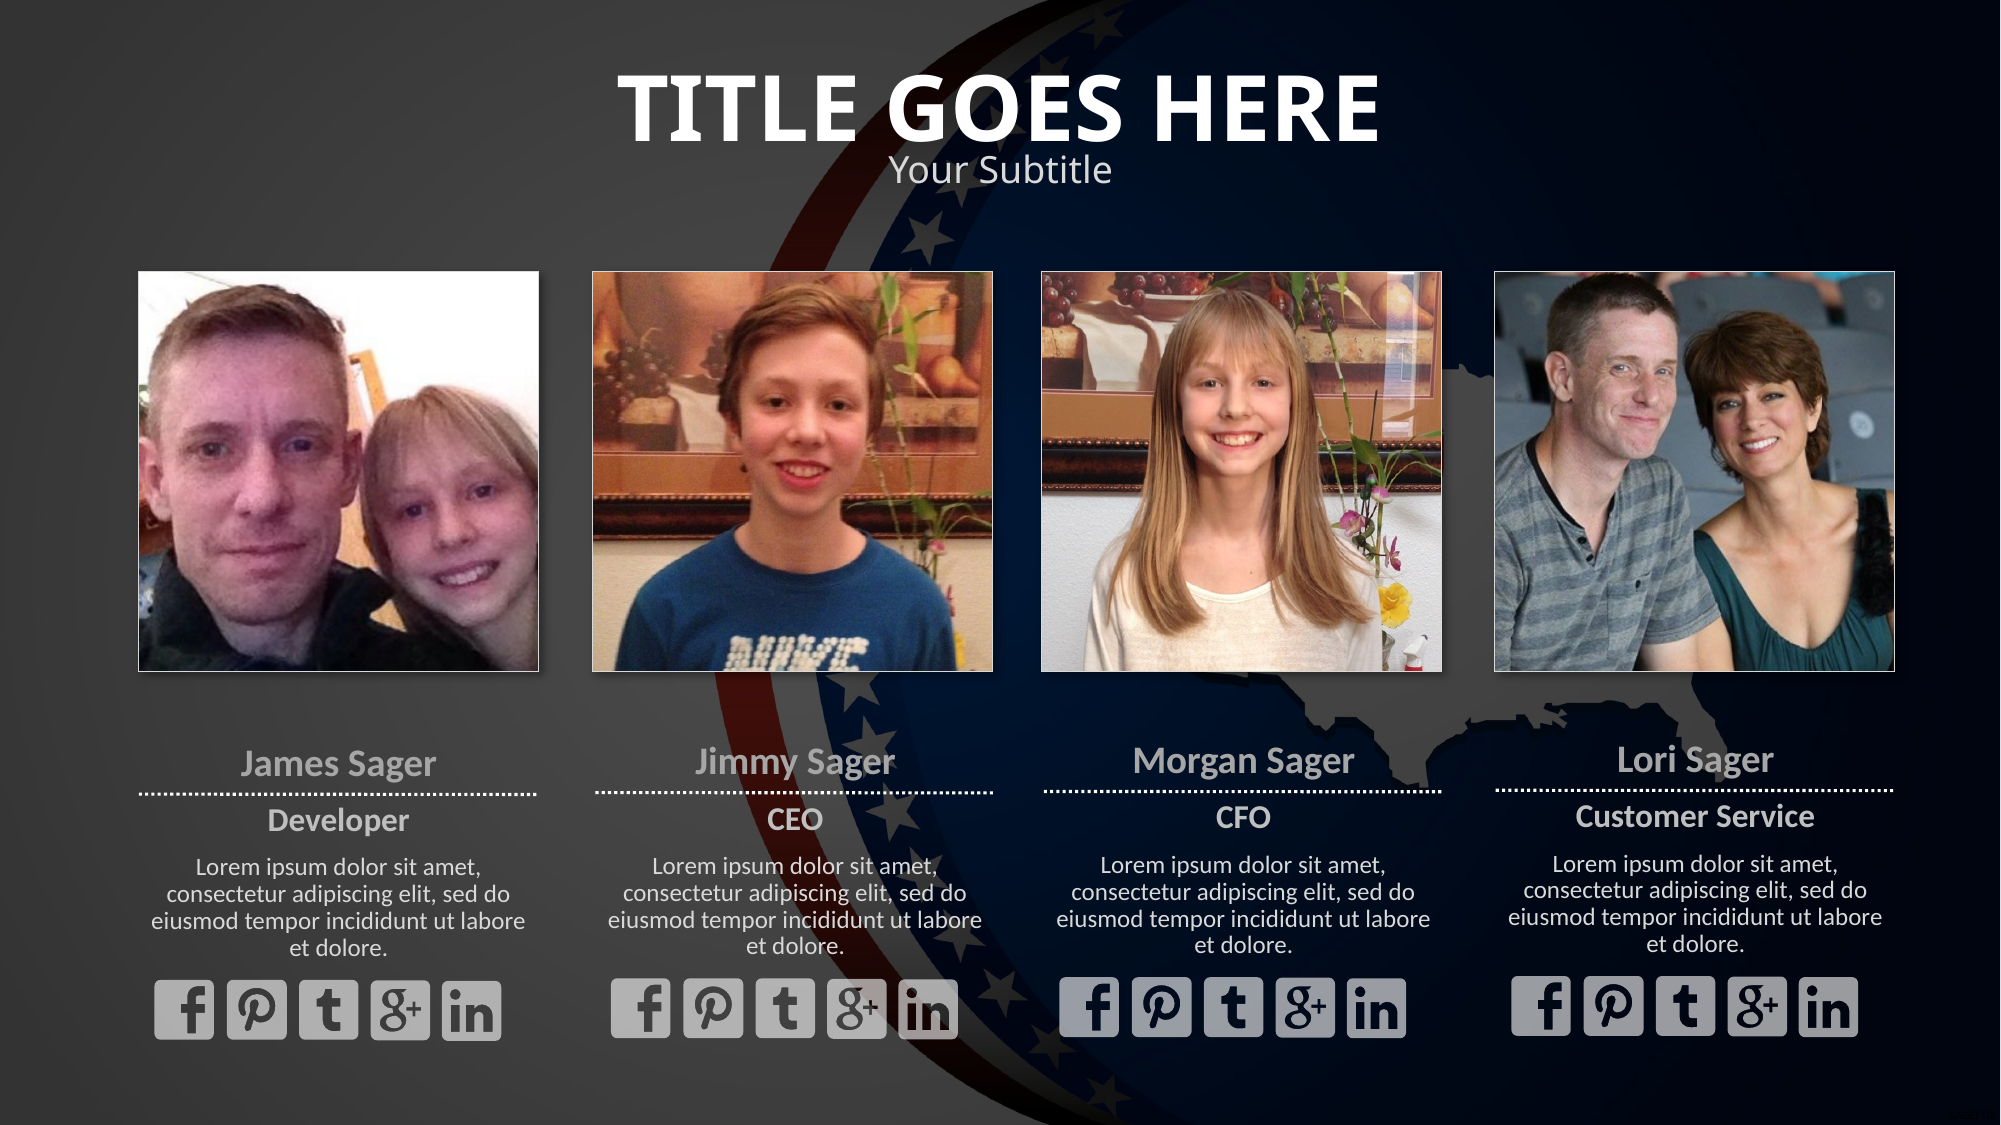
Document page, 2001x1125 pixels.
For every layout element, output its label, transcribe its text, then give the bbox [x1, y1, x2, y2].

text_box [154, 979, 502, 1041]
picture [0, 0, 2001, 1125]
text_box Lorem ipsum dolor sit amet, consectetur adipiscing elit, sed do eiusmod tempor incididunt ut labore et dolore. [1495, 850, 1896, 964]
text_box Lorem ipsum dolor sit amet, consectetur adipiscing elit, sed do eiusmod tempor incididunt ut labore et dolore. [1043, 851, 1444, 965]
text_box Developer [163, 799, 514, 842]
text_box Jimmy Sager [620, 740, 971, 784]
text_box Lori Sager [1520, 738, 1871, 781]
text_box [548, 42, 1452, 199]
text_box CFO [1068, 797, 1419, 840]
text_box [1059, 977, 1407, 1039]
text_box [1511, 976, 1859, 1038]
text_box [610, 978, 958, 1040]
text_box [1494, 271, 1896, 673]
text_box [591, 270, 993, 672]
text_box [138, 270, 540, 672]
text_box Lorem ipsum dolor sit amet, consectetur adipiscing elit, sed do eiusmod tempor incididunt ut labore et dolore. [595, 852, 996, 966]
text_box Customer Service [1520, 796, 1871, 839]
text_box James Sager [163, 742, 514, 785]
text_box [1040, 270, 1442, 672]
text_box CEO [620, 798, 971, 841]
text_box Lorem ipsum dolor sit amet, consectetur adipiscing elit, sed do eiusmod tempor incididunt ut labore et dolore. [138, 854, 539, 968]
text_box Morgan Sager [1068, 739, 1419, 782]
